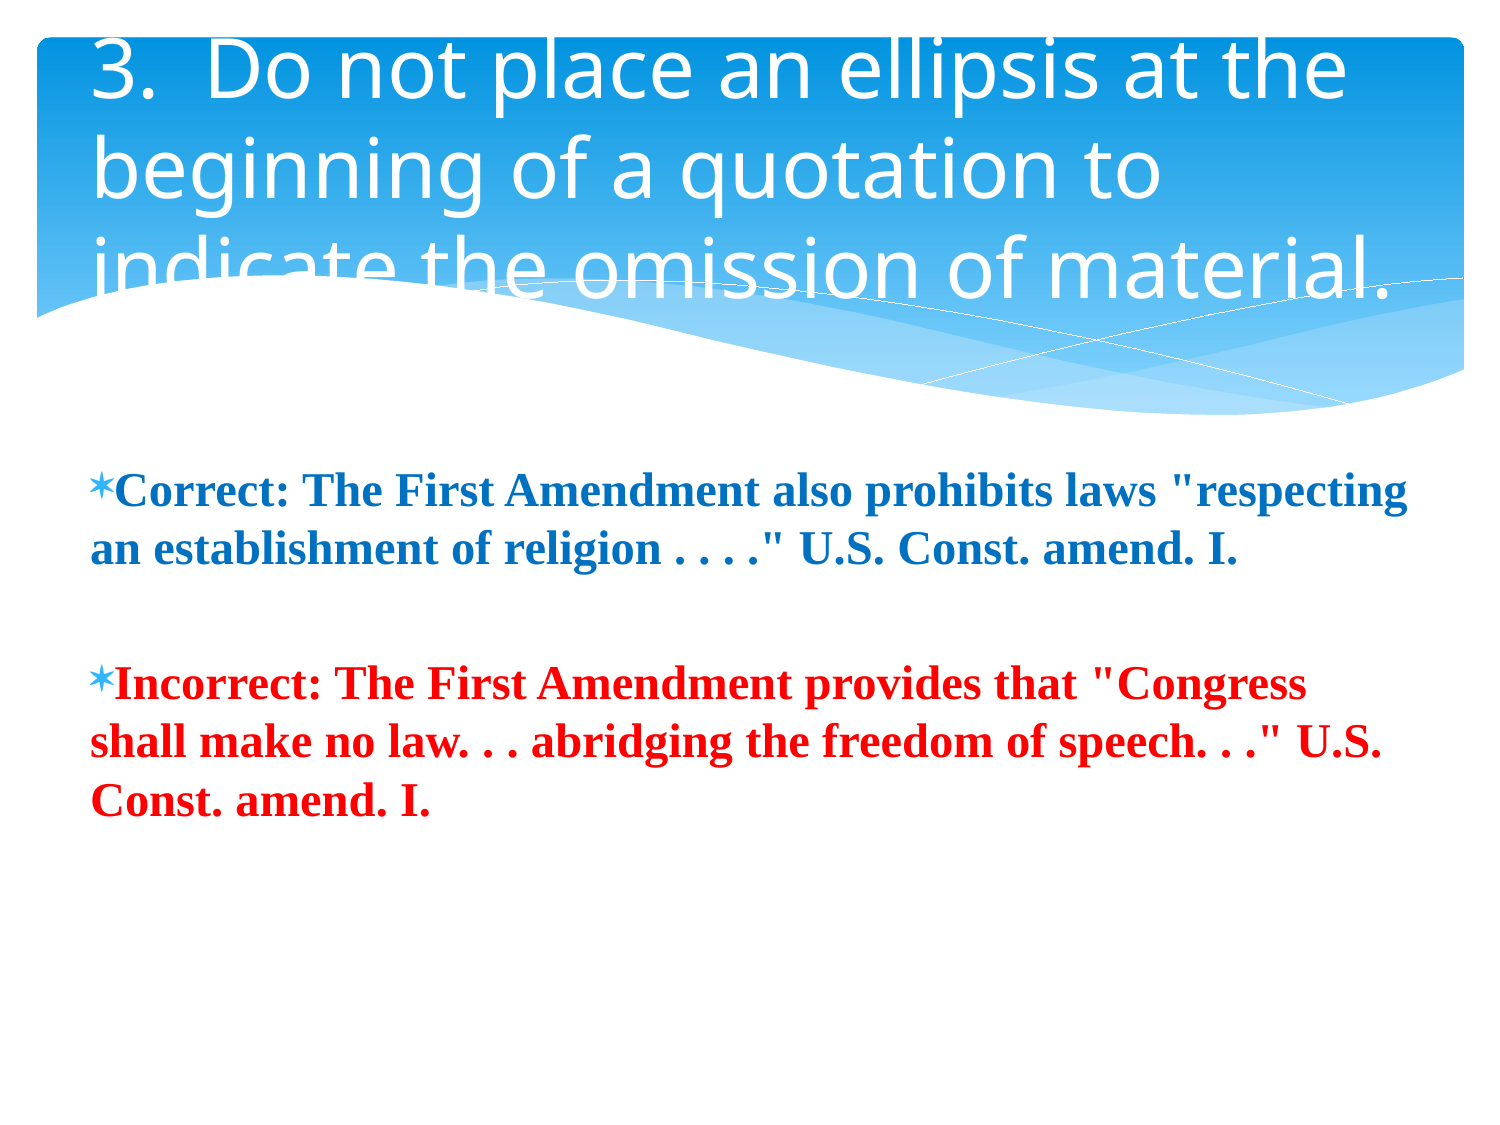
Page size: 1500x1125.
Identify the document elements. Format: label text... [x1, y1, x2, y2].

list Correct: The First Amendment also prohibits laws "respecting an establishment of religion . . . ." U.S. Const. amend. I. Incorrect: The First Amendment provides that "Congress shall make no law. . . abridging the freedom of speech. . ." U.S. Const. amend. I. [75, 450, 1425, 1005]
title 3. Do not place an ellipsis at the beginning of a quotation to indicate the omission of material. [75, 0, 1425, 343]
